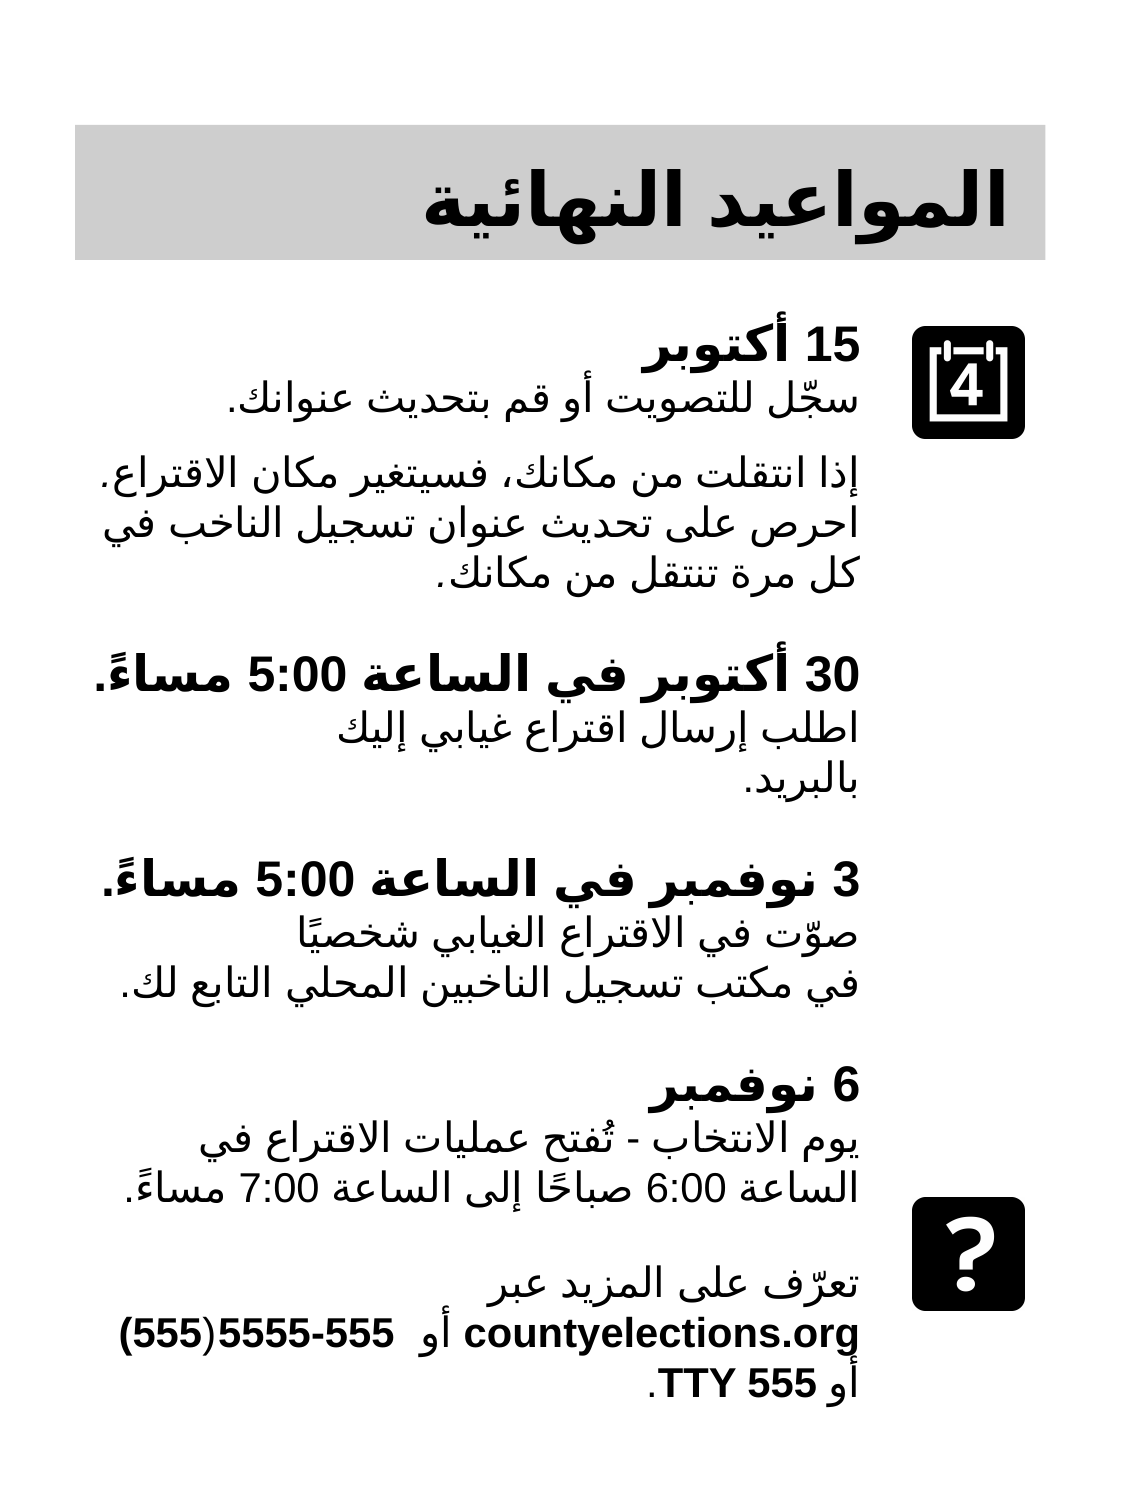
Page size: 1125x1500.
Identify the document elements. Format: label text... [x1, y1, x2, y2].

text_box 15 أكتوبر سجّل للتصويت أو قم بتحديث عنوانك. إذا انتقلت من مكانك، فسيتغير مكان الاقتراع. احرص على تحديث عنوان تسجيل الناخب في كل مرة تنتقل من مكانك. 30 أكتوبر في الساعة 5:00 مساءً. اطلب إرسال اقتراع غيابي إليك بالبريد. 3 نوفمبر في الساعة 5:00 مساءً. صوّت في الاقتراع الغيابي شخصيًا في مكتب تسجيل الناخبين المحلي التابع لك. 6 نوفمبر يوم الانتخاب - تُفتح عمليات الاقتراع في الساعة 6:00 صباحًا إلى الساعة 7:00 مساءً. تعرّف على المزيد عبر countyelections.org أو 555-5555 (555) أو TTY 555. [75, 303, 875, 1464]
picture [912, 326, 1025, 439]
picture [912, 1197, 1025, 1311]
